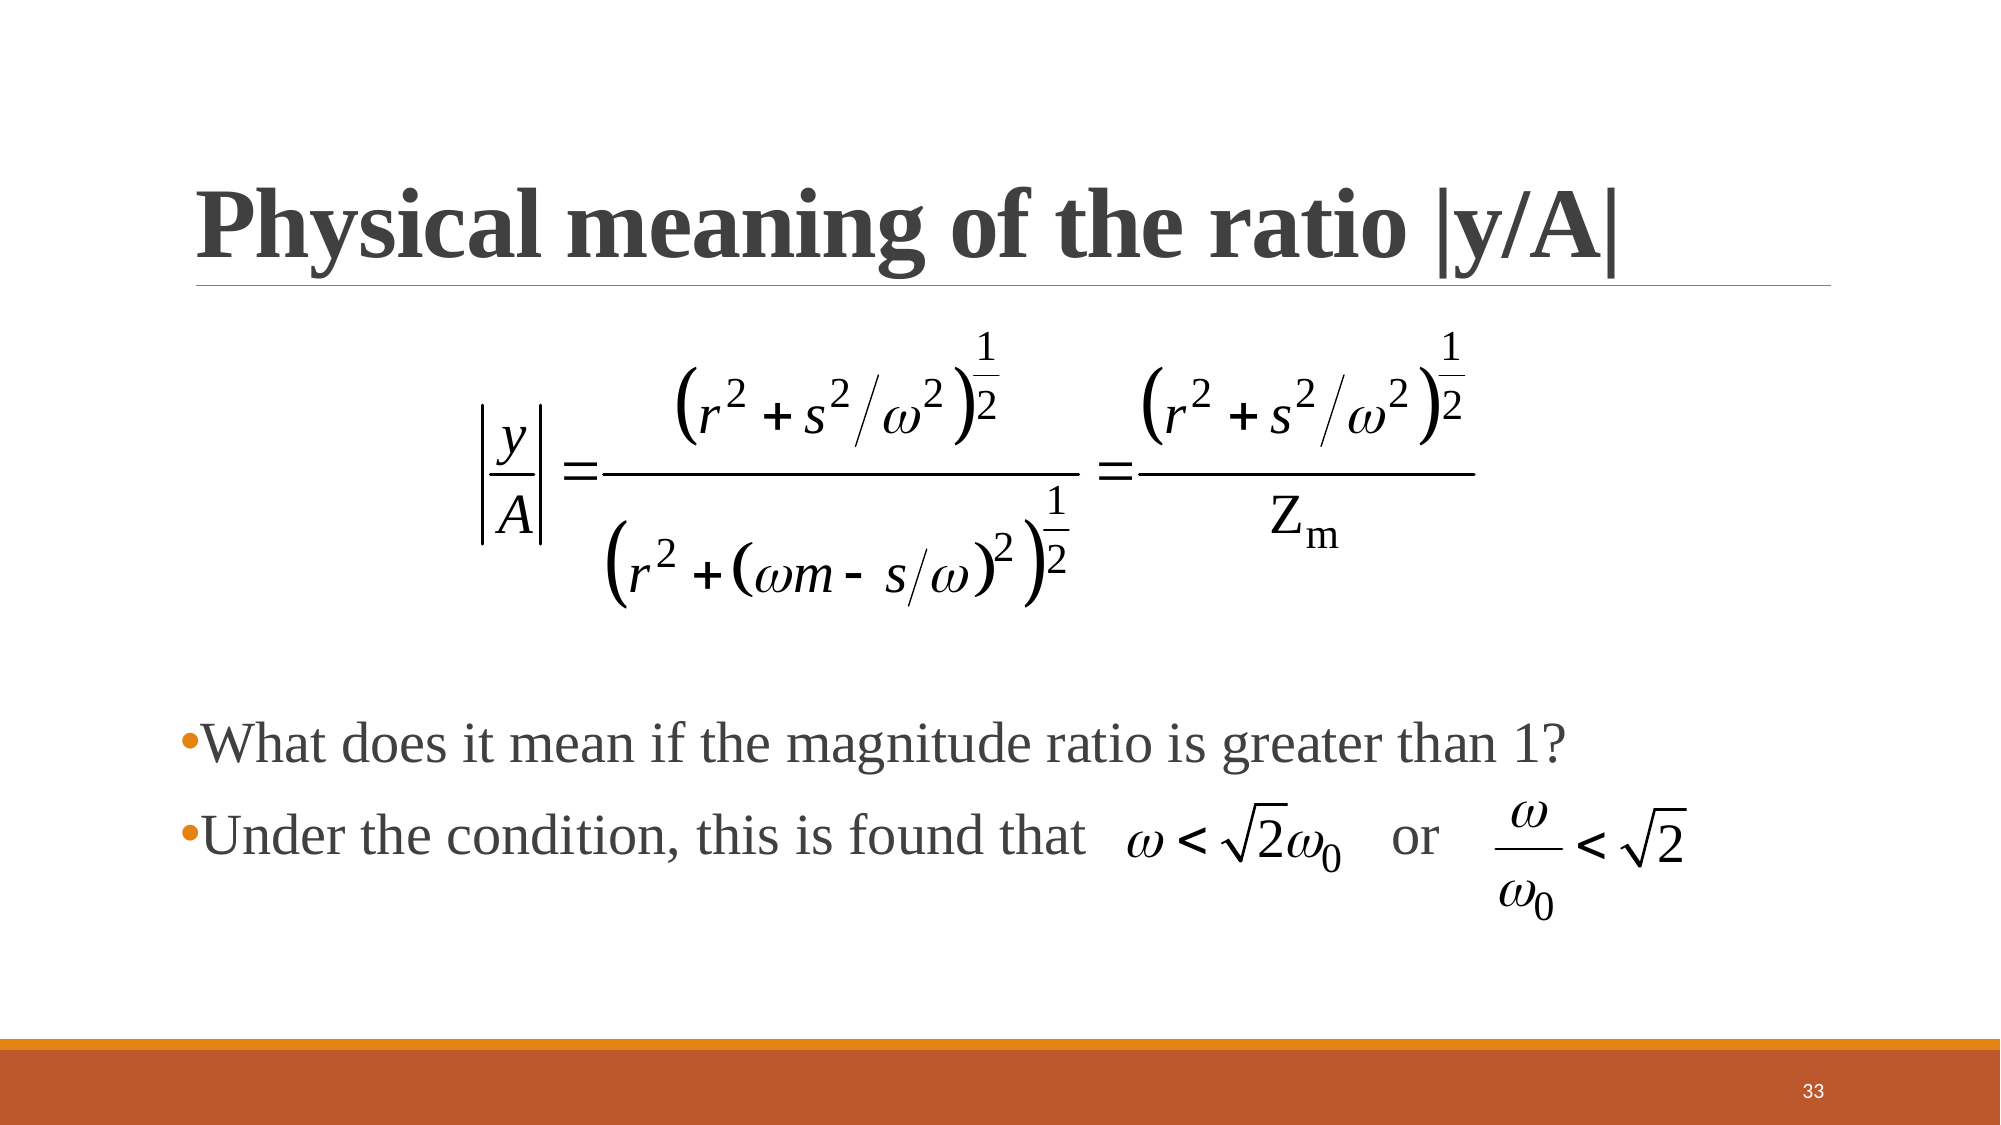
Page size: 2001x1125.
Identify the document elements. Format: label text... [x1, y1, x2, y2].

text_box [1485, 774, 1701, 933]
list What does it mean if the magnitude ratio is greater than 1? Under the condition, this is found that or [180, 704, 1830, 963]
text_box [471, 312, 1487, 646]
title Physical meaning of the ratio |y/A| [180, 47, 1830, 285]
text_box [1118, 792, 1352, 887]
slide_number 33 [1624, 1059, 1840, 1120]
